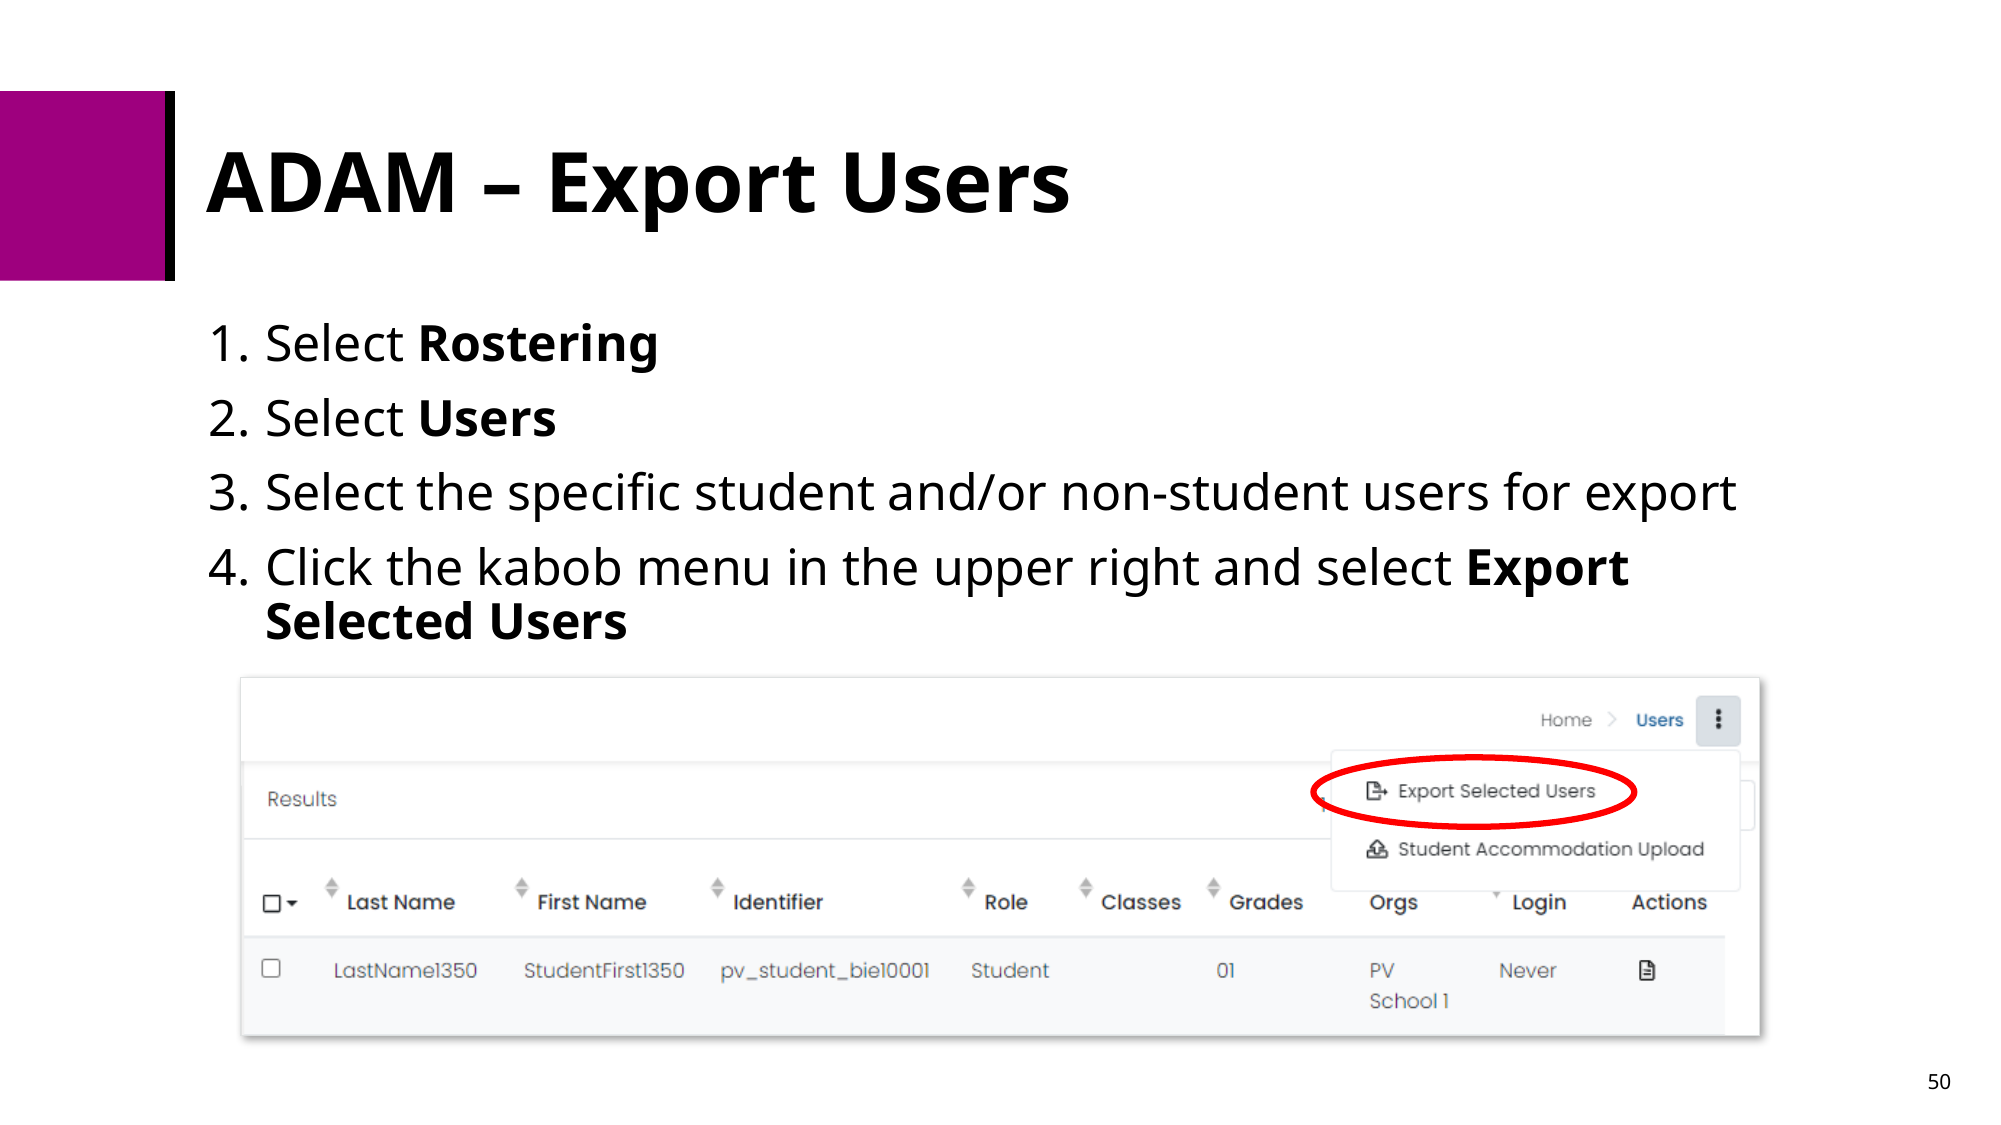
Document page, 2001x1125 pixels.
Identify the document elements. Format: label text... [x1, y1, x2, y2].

picture [240, 677, 1760, 1036]
slide_number 50 [1510, 1064, 1961, 1125]
title ADAM – Export Users [194, 93, 1830, 278]
list Select Rostering Select Users Select the specific student and/or non-student users for export Click the kabob menu in the upper right and select Export Selected Users [194, 310, 1831, 1045]
